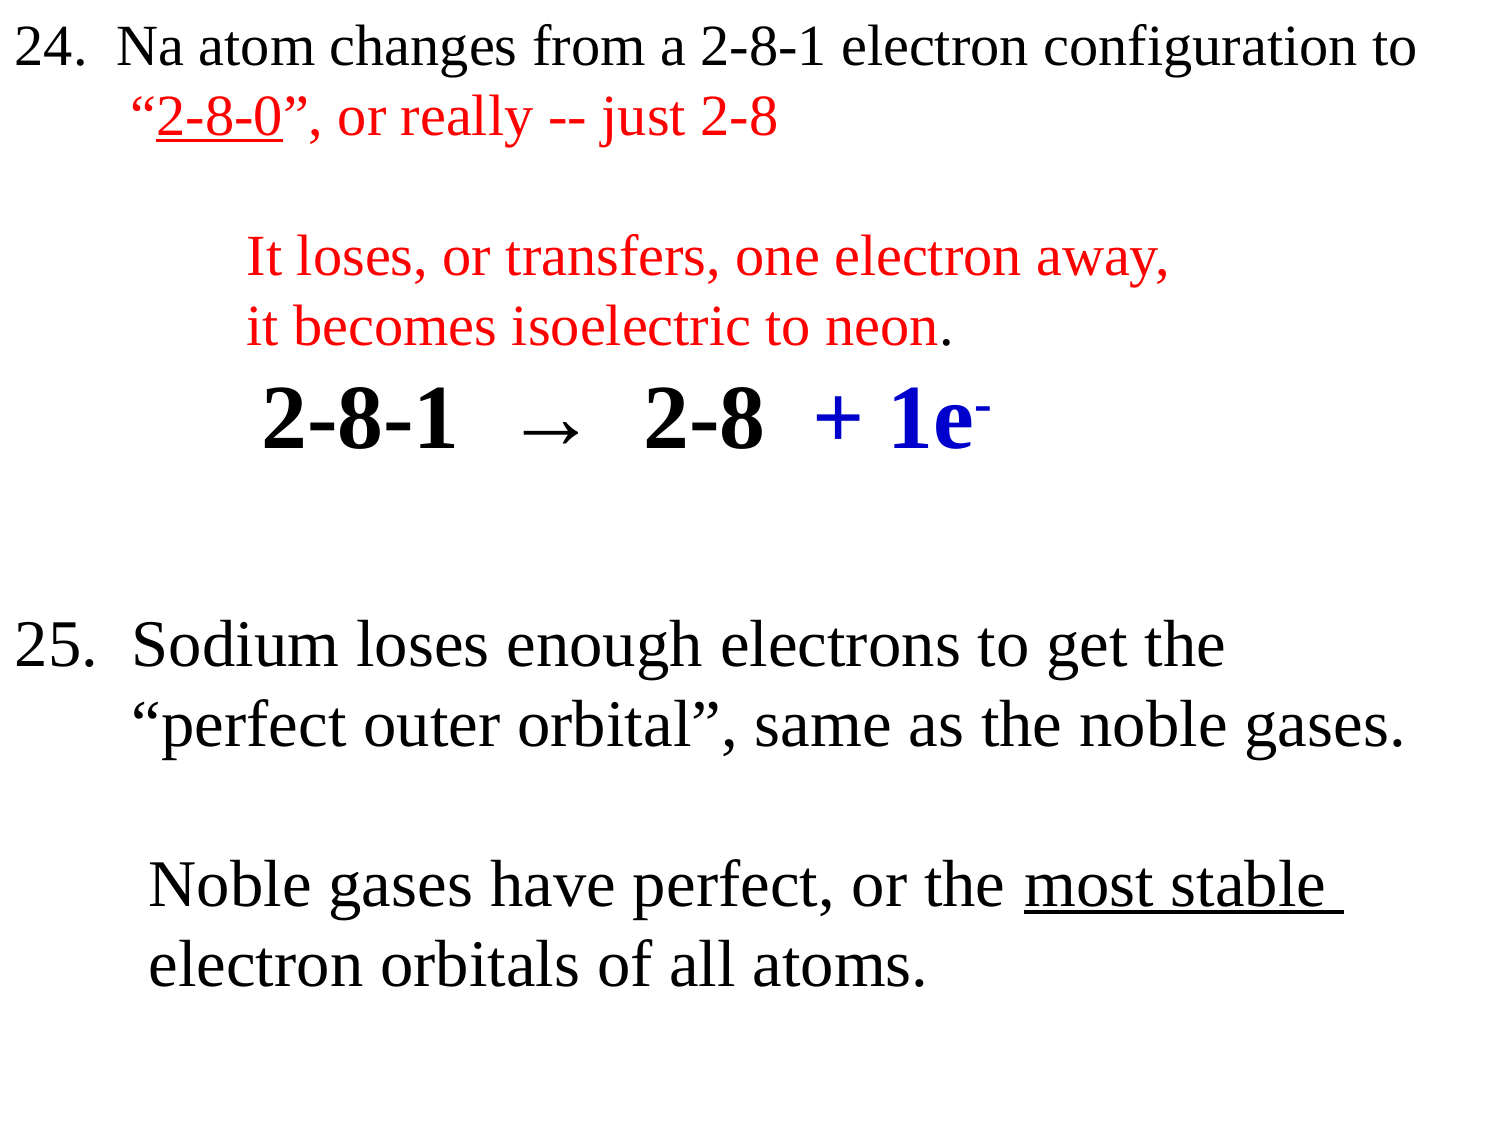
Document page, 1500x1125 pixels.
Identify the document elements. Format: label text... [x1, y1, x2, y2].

text_box 24. Na atom changes from a 2-8-1 electron configuration to “2-8-0”, or really -- just 2-8 It loses, or transfers, one electron away, it becomes isoelectric to neon. 2-8-1 → 2-8 + 1e- 25. Sodium loses enough electrons to get the “perfect outer orbital”, same as the noble gases. Noble gases have perfect, or the most stable electron orbitals of all atoms. [0, 0, 1500, 1125]
